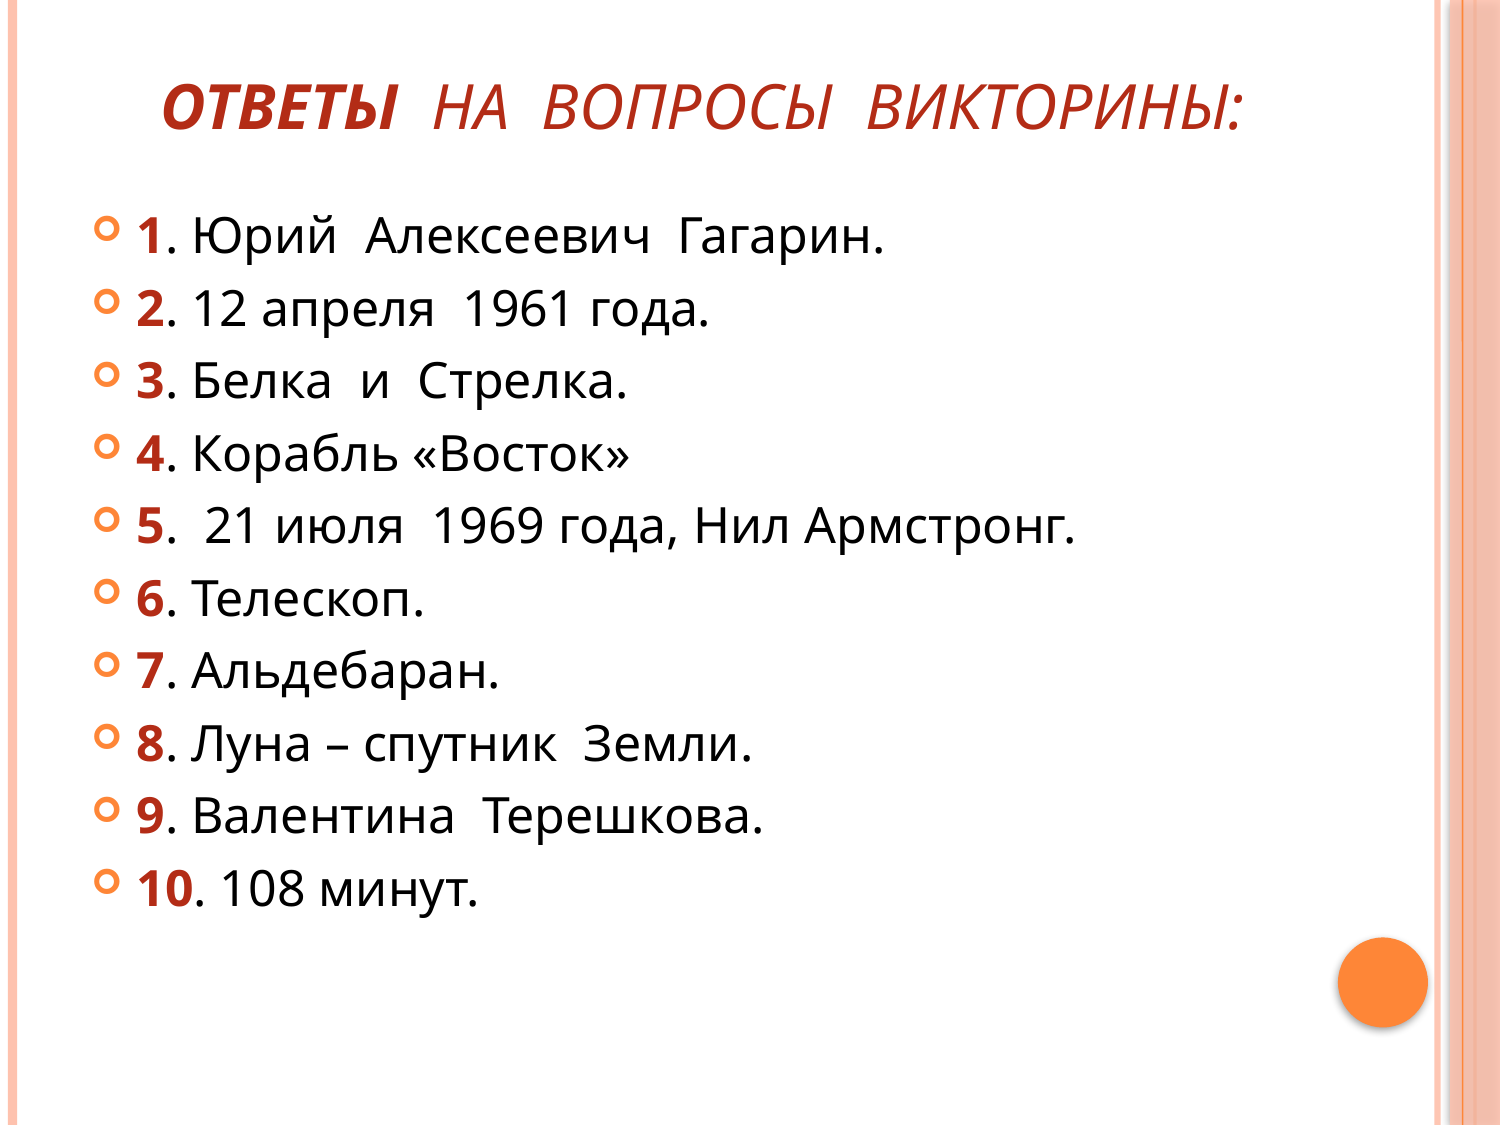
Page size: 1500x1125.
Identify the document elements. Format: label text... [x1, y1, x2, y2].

list 1. Юрий Алексеевич Гагарин. 2. 12 апреля 1961 года. 3. Белка и Стрелка. 4. Корабль «Восток» 5. 21 июля 1969 года, Нил Армстронг. 6. Телескоп. 7. Альдебаран. 8. Луна – спутник Земли. 9. Валентина Терешкова. 10. 108 минут. [76, 196, 1300, 1062]
title Ответы на вопросы викторины: [64, 45, 1300, 149]
